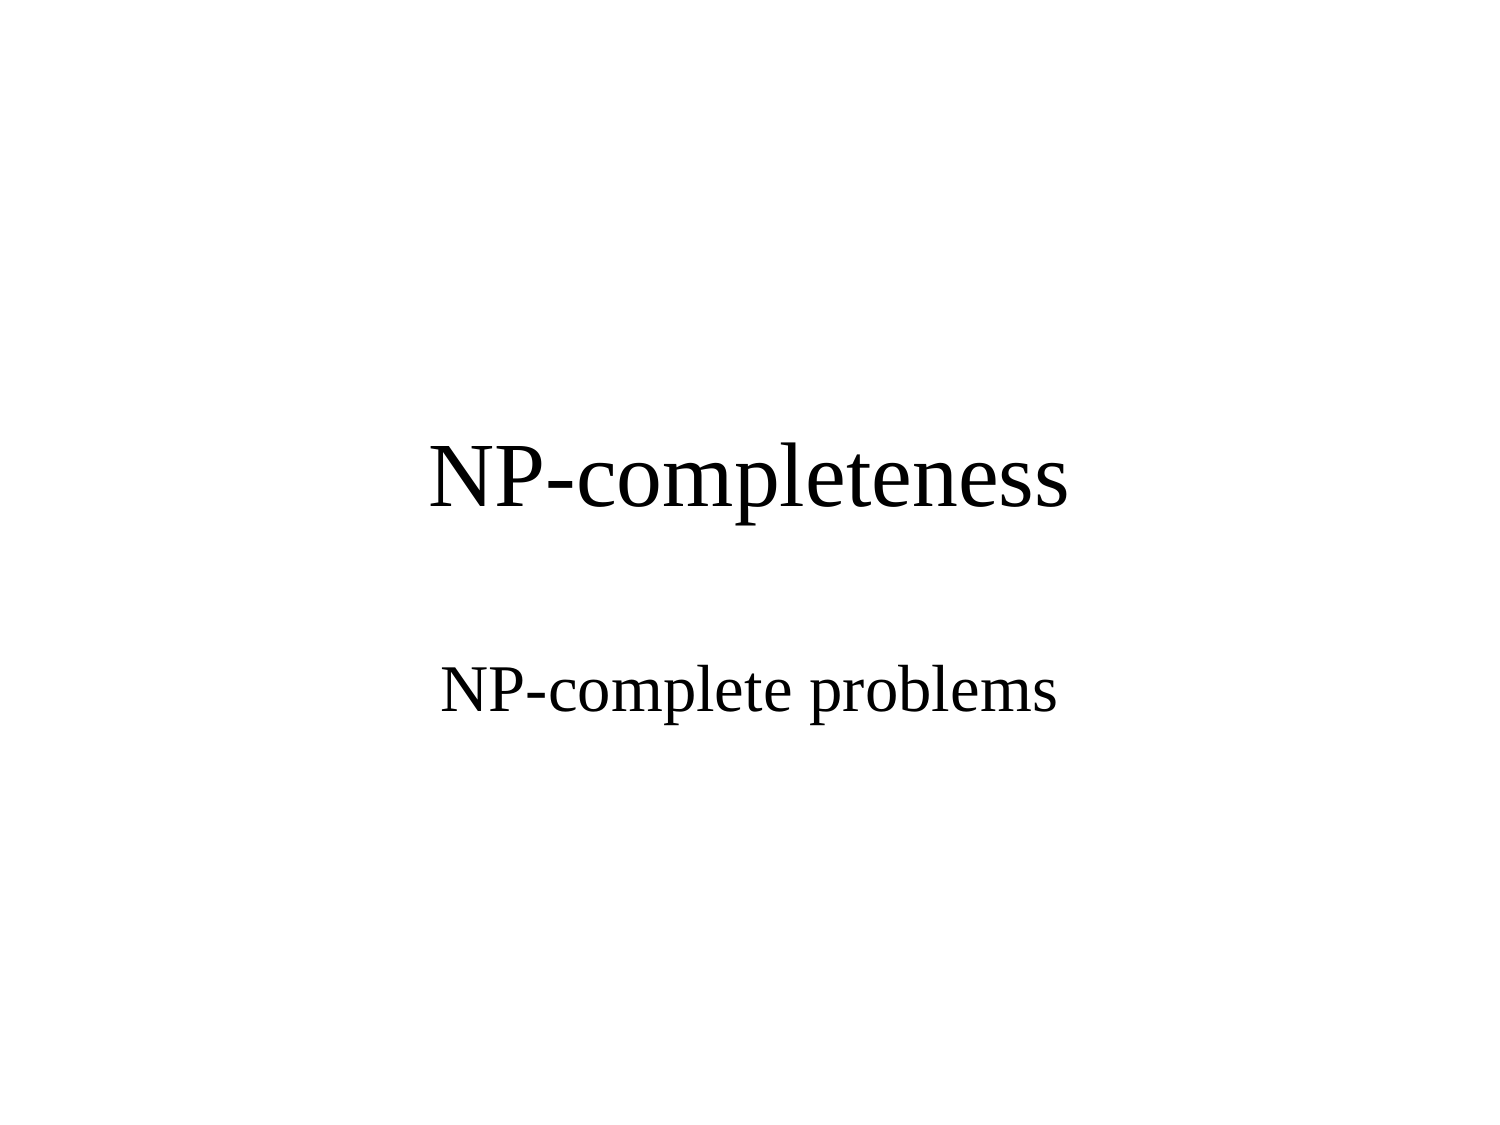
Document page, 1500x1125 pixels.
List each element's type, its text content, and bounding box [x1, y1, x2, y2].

title NP-completeness [112, 349, 1388, 591]
subtitle NP-complete problems [224, 637, 1276, 926]
